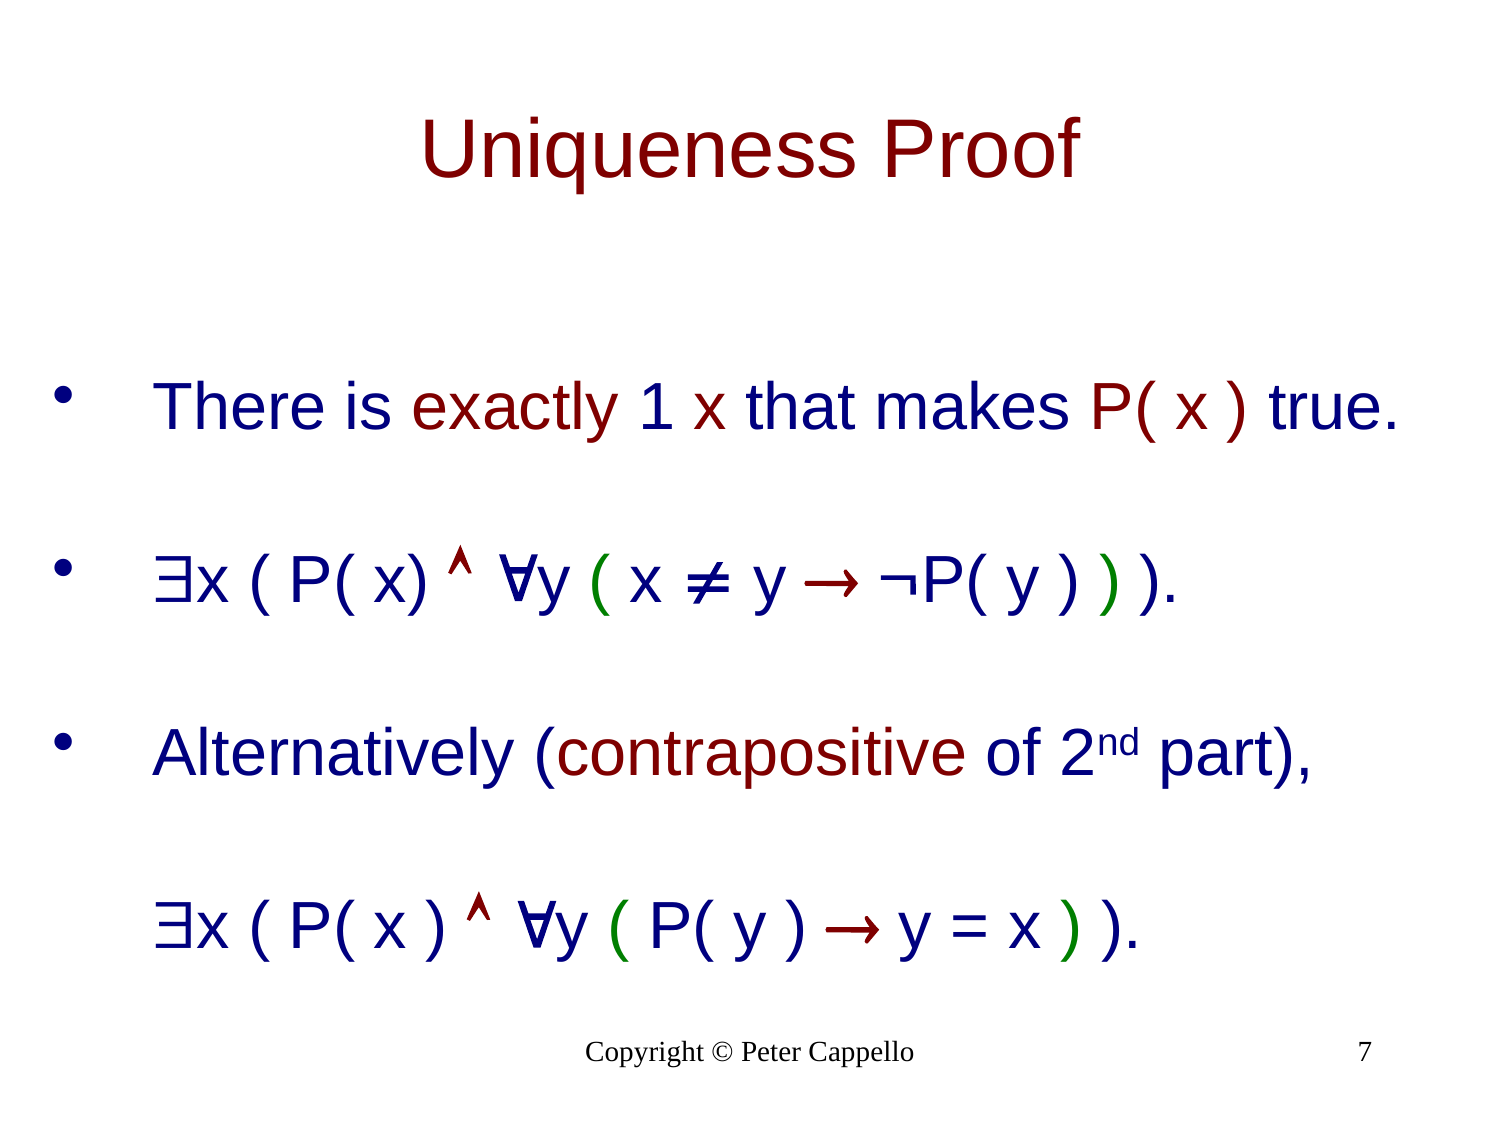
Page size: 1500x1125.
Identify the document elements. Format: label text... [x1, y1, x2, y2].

footer Copyright © Peter Cappello [512, 1025, 988, 1100]
title Uniqueness Proof [112, 50, 1388, 238]
slide_number 7 [1074, 1025, 1388, 1100]
list There is exactly 1 x that makes P( x ) true. x ( P( x)  y ( x  y  P( y ) ) ). Alternatively (contrapositive of 2nd part), x ( P( x )  y ( P( y )  y = x ) ). [37, 275, 1450, 1000]
